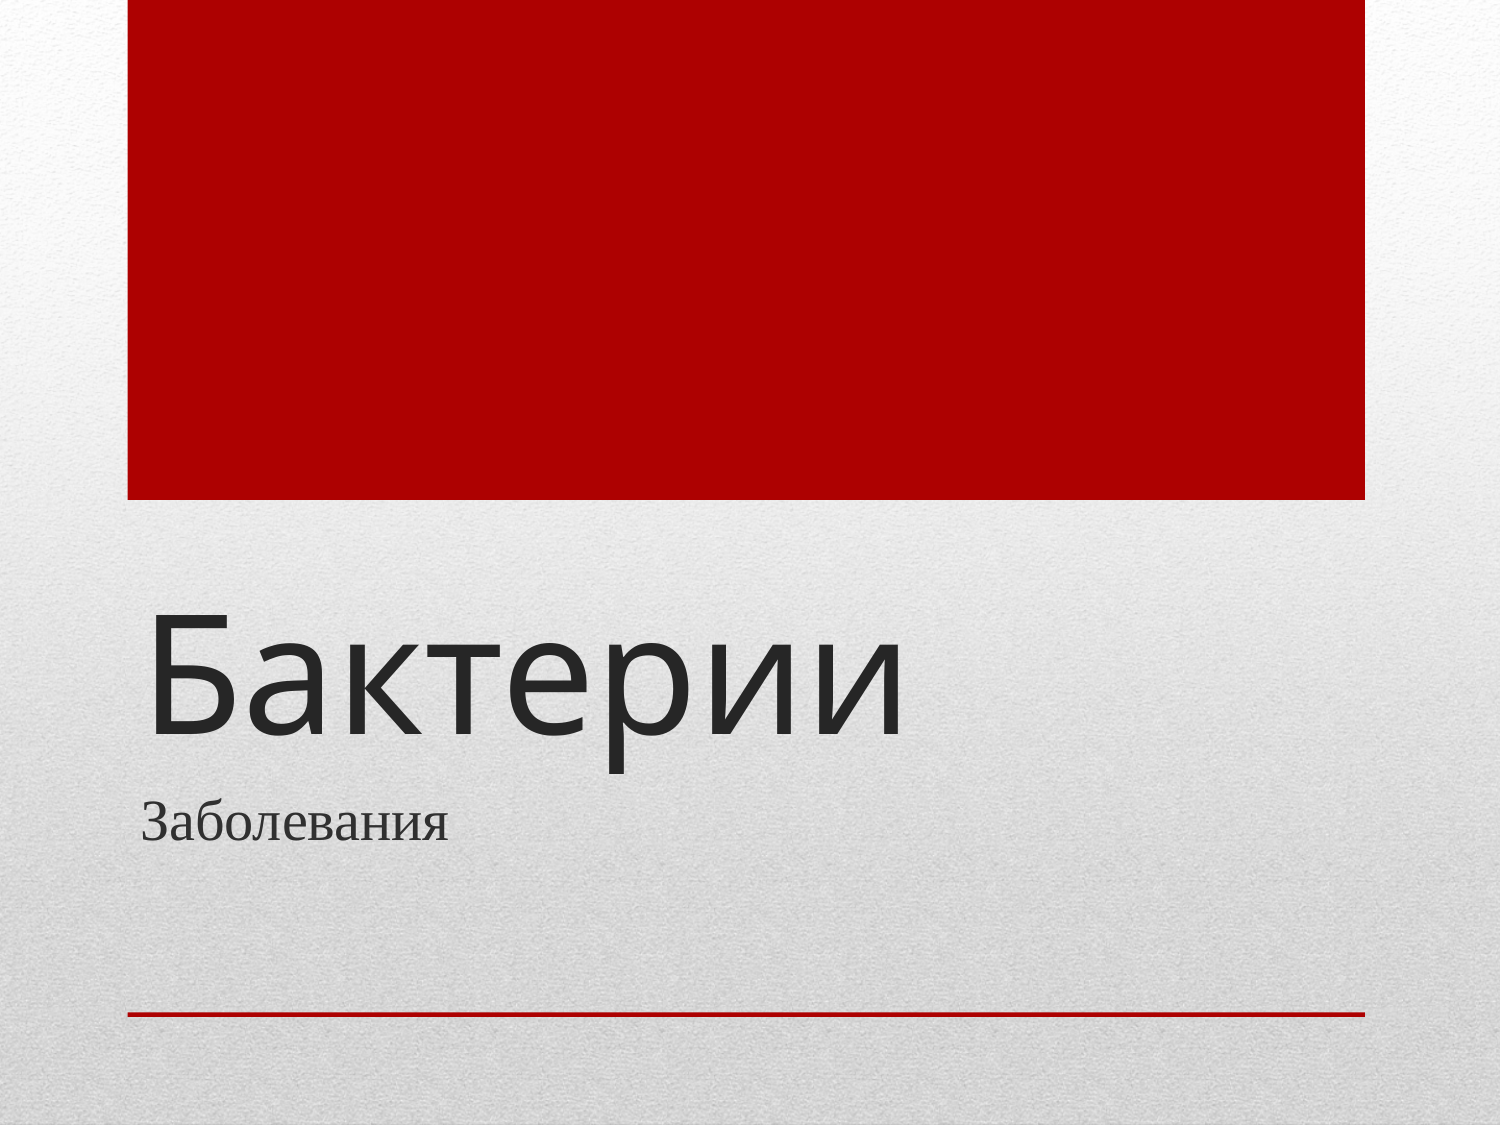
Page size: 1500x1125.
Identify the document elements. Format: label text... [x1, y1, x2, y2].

subtitle Заболевания [125, 774, 1250, 938]
title Бактерии [125, 525, 1363, 775]
